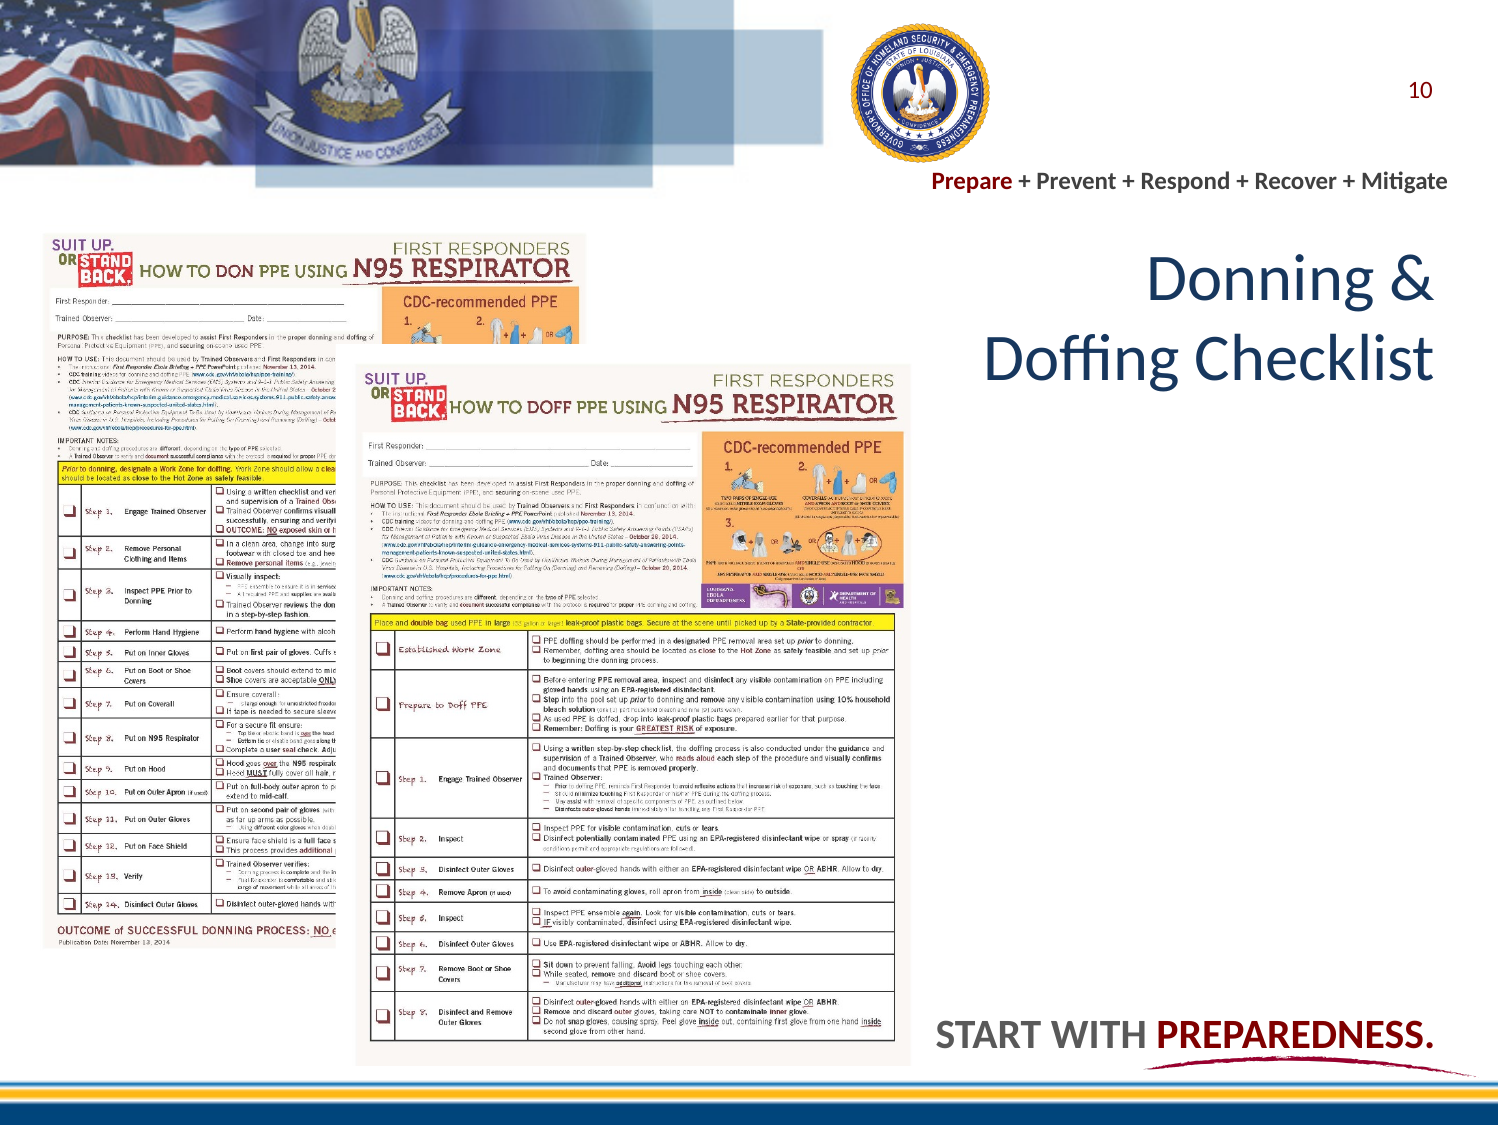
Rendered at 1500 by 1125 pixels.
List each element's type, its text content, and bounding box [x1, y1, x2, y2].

text_box Donning & Doffing Checklist [928, 190, 1451, 437]
slide_number 10 [845, 31, 1448, 147]
picture [0, 0, 1498, 1125]
